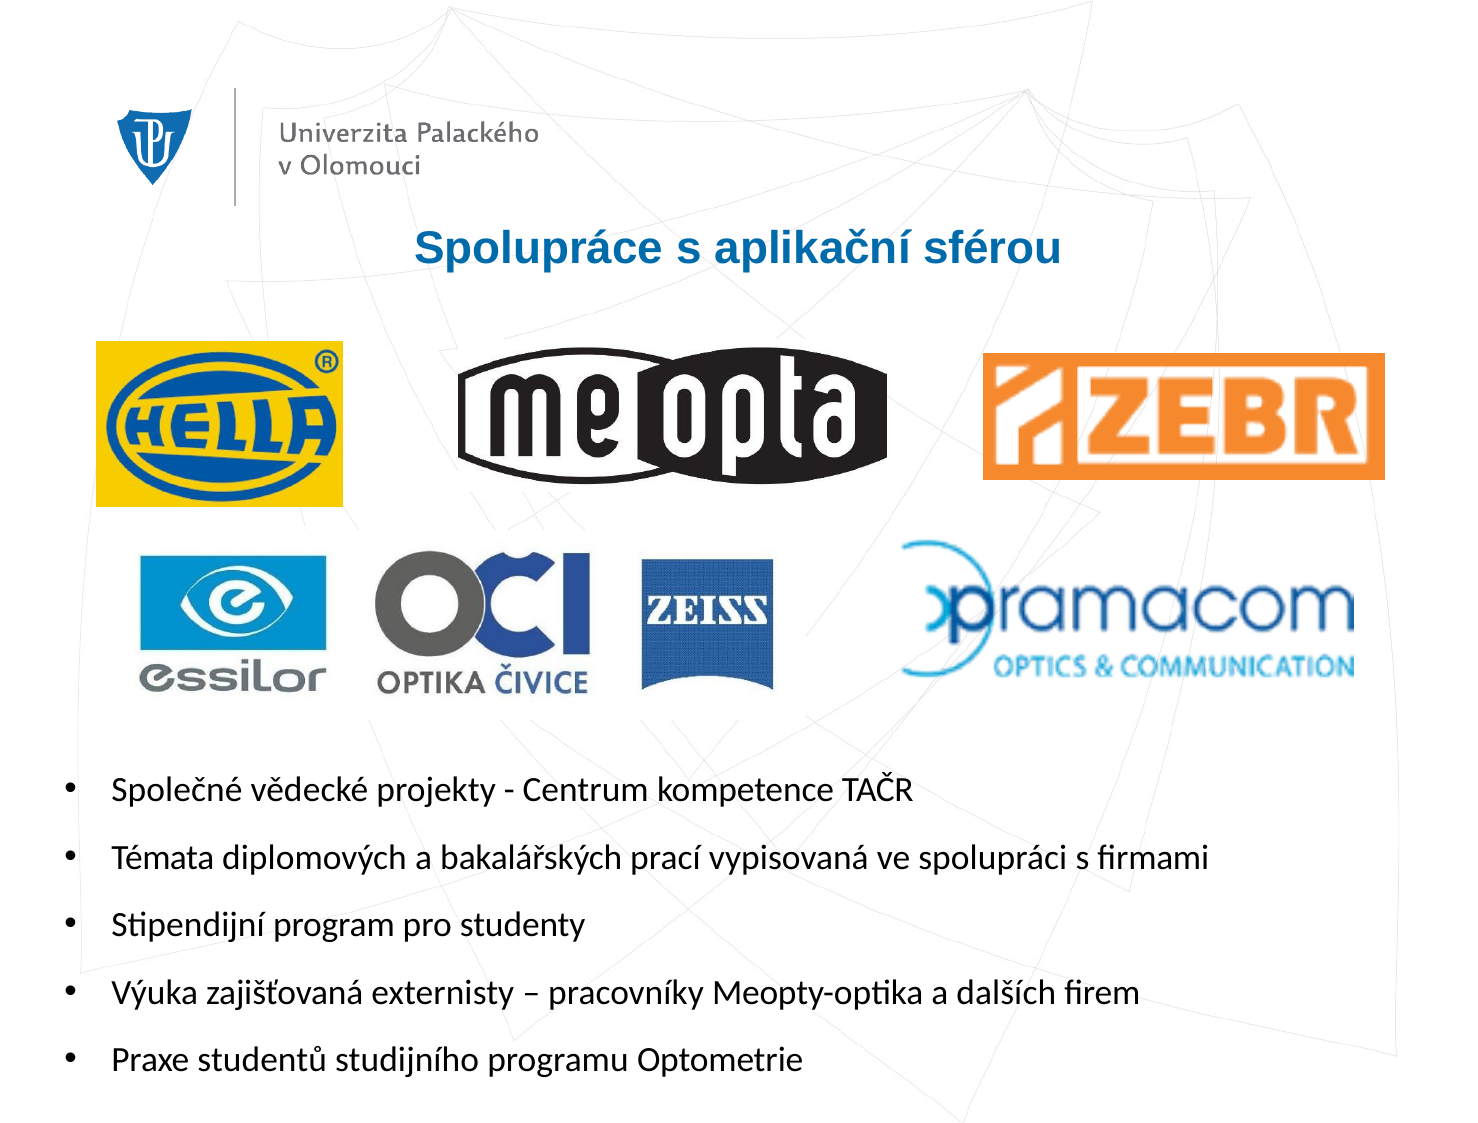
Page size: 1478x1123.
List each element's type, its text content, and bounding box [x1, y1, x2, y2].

title Spolupráce s aplikační sférou [78, 195, 1399, 405]
picture [77, 0, 1400, 1123]
text_box Společné vědecké projekty - Centrum kompetence TAČR Témata diplomových a bakalářských prací vypisovaná ve spolupráci s firmami Stipendijní program pro studenty Výuka zajišťovaná externisty – pracovníky Meopty-optika a dalších firem Praxe studentů studijního programu Optometrie [62, 739, 1213, 1079]
